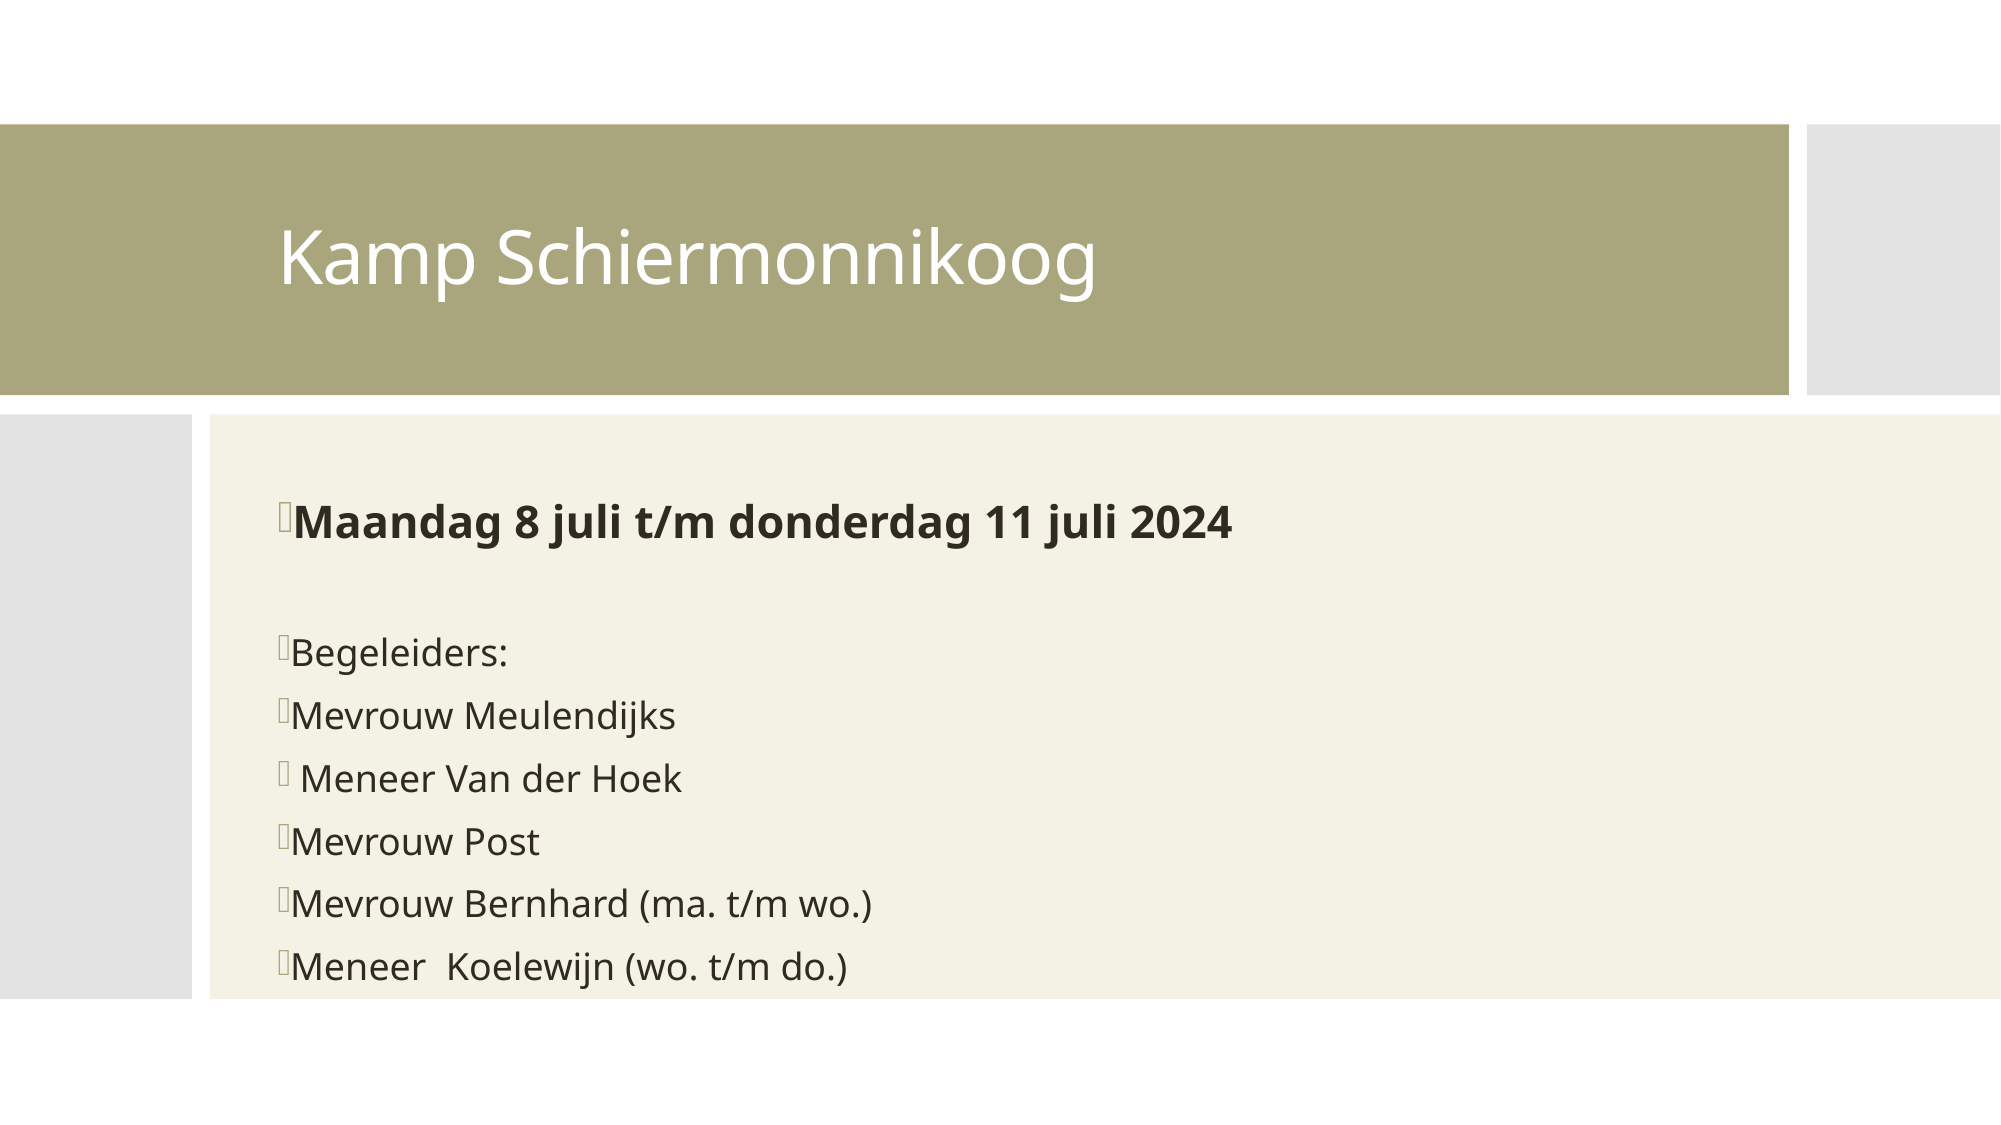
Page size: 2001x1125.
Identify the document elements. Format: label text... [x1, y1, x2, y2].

title Kamp Schiermonnikoog [262, 178, 1737, 343]
text_box [1806, 124, 2000, 396]
text_box [0, 0, 2000, 1125]
subtitle Maandag 8 juli t/m donderdag 11 juli 2024 Begeleiders: Mevrouw Meulendijks Meneer Van der Hoek Mevrouw Post Mevrouw Bernhard (ma. t/m wo.) Meneer Koelewijn (wo. t/m do.) [262, 415, 1737, 999]
text_box [0, 414, 193, 1000]
text_box [209, 414, 2000, 1000]
text_box [0, 124, 1790, 396]
